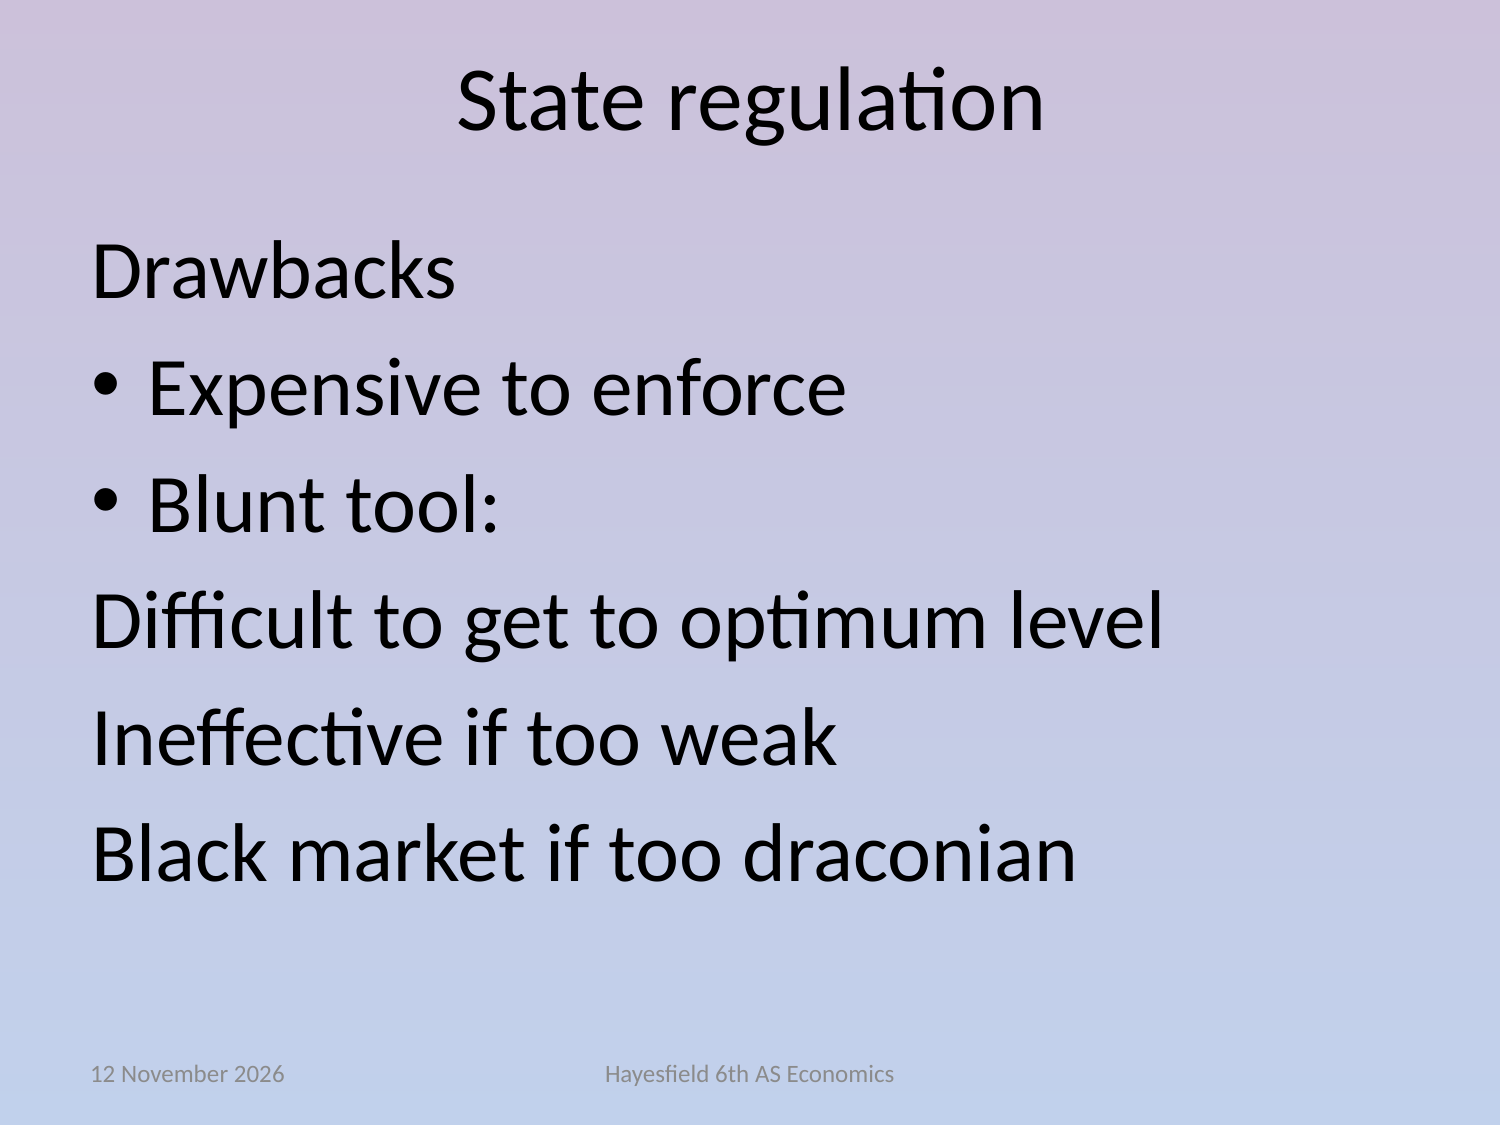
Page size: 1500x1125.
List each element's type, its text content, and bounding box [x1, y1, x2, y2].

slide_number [75, 1042, 425, 1103]
footer Hayesfield 6th AS Economics [512, 1042, 988, 1103]
list Drawbacks Expensive to enforce Blunt tool: Difficult to get to optimum level Ineffective if too weak Black market if too draconian [76, 208, 1436, 1035]
title State regulation [76, 0, 1427, 188]
